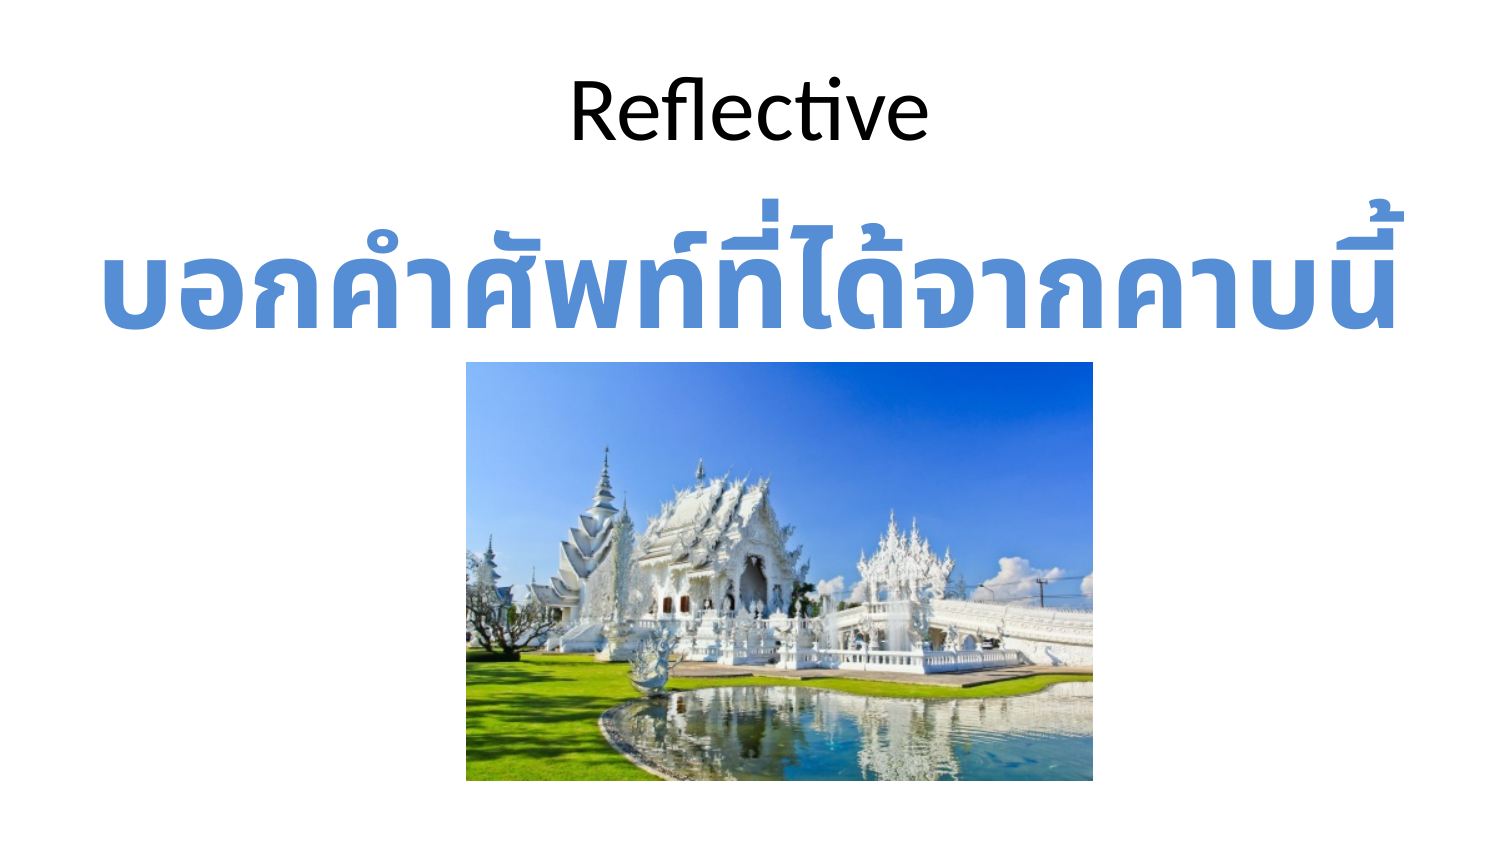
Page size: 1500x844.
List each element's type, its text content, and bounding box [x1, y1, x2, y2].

list บอกคำศัพท์ที่ได้จากคาบนี้ [75, 196, 1425, 363]
title Reflective [75, 33, 1425, 175]
picture [466, 362, 1093, 781]
